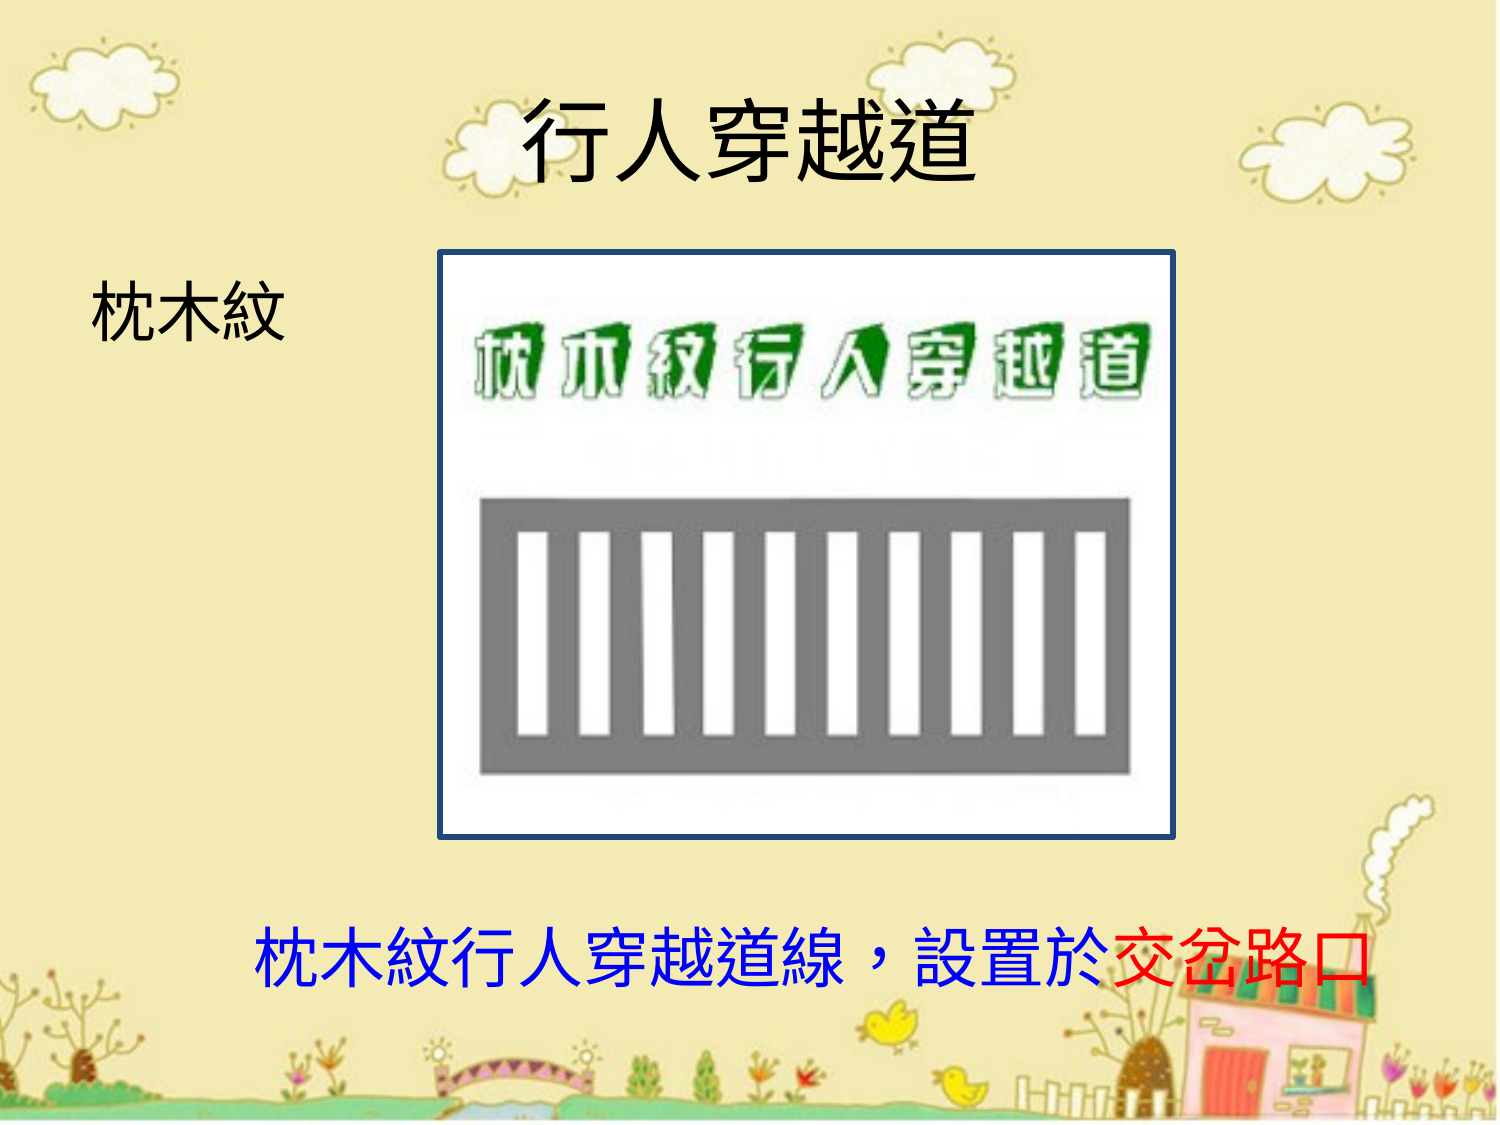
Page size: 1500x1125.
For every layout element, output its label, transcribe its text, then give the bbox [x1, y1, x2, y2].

list 枕木紋 枕木紋行人穿越道線，設置於交岔路口 [75, 262, 1425, 1005]
picture [0, 0, 1500, 1125]
title 行人穿越道 [75, 45, 1425, 233]
